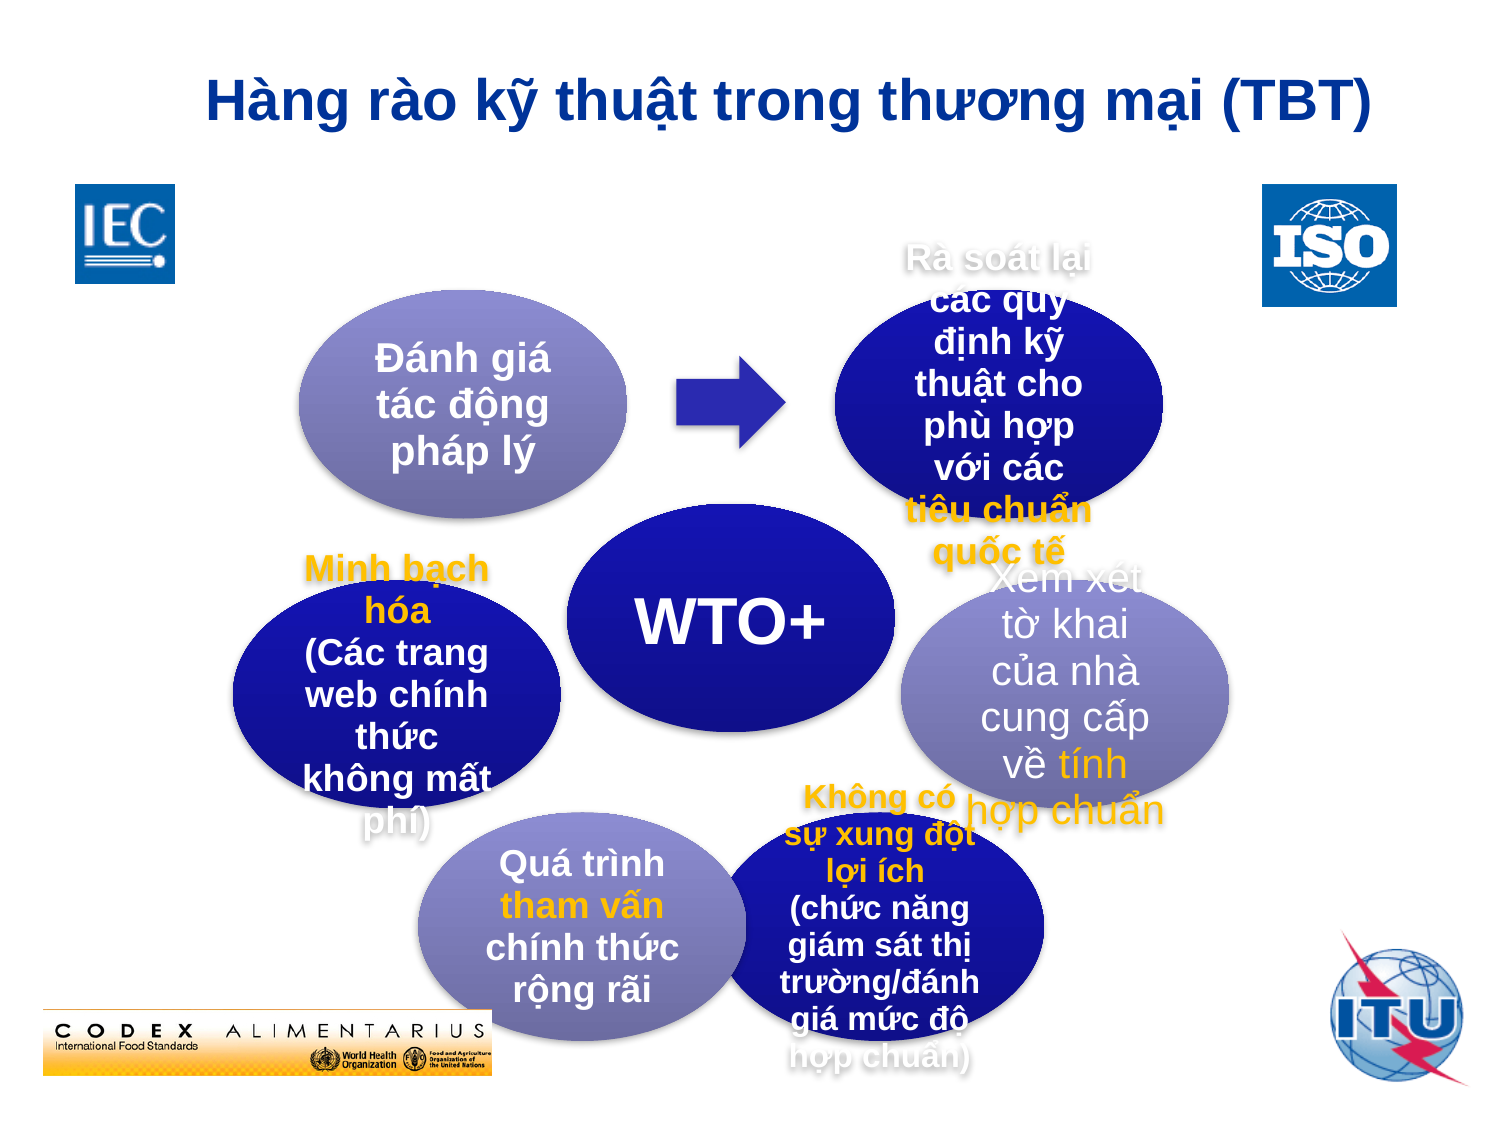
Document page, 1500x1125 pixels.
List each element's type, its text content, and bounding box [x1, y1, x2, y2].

picture [42, 1009, 493, 1077]
text_box Hàng rào kỹ thuật trong thương mại (TBT) [41, 33, 1500, 161]
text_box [74, 160, 1388, 1076]
picture [1329, 928, 1471, 1092]
picture [74, 183, 176, 285]
picture [1262, 183, 1397, 307]
